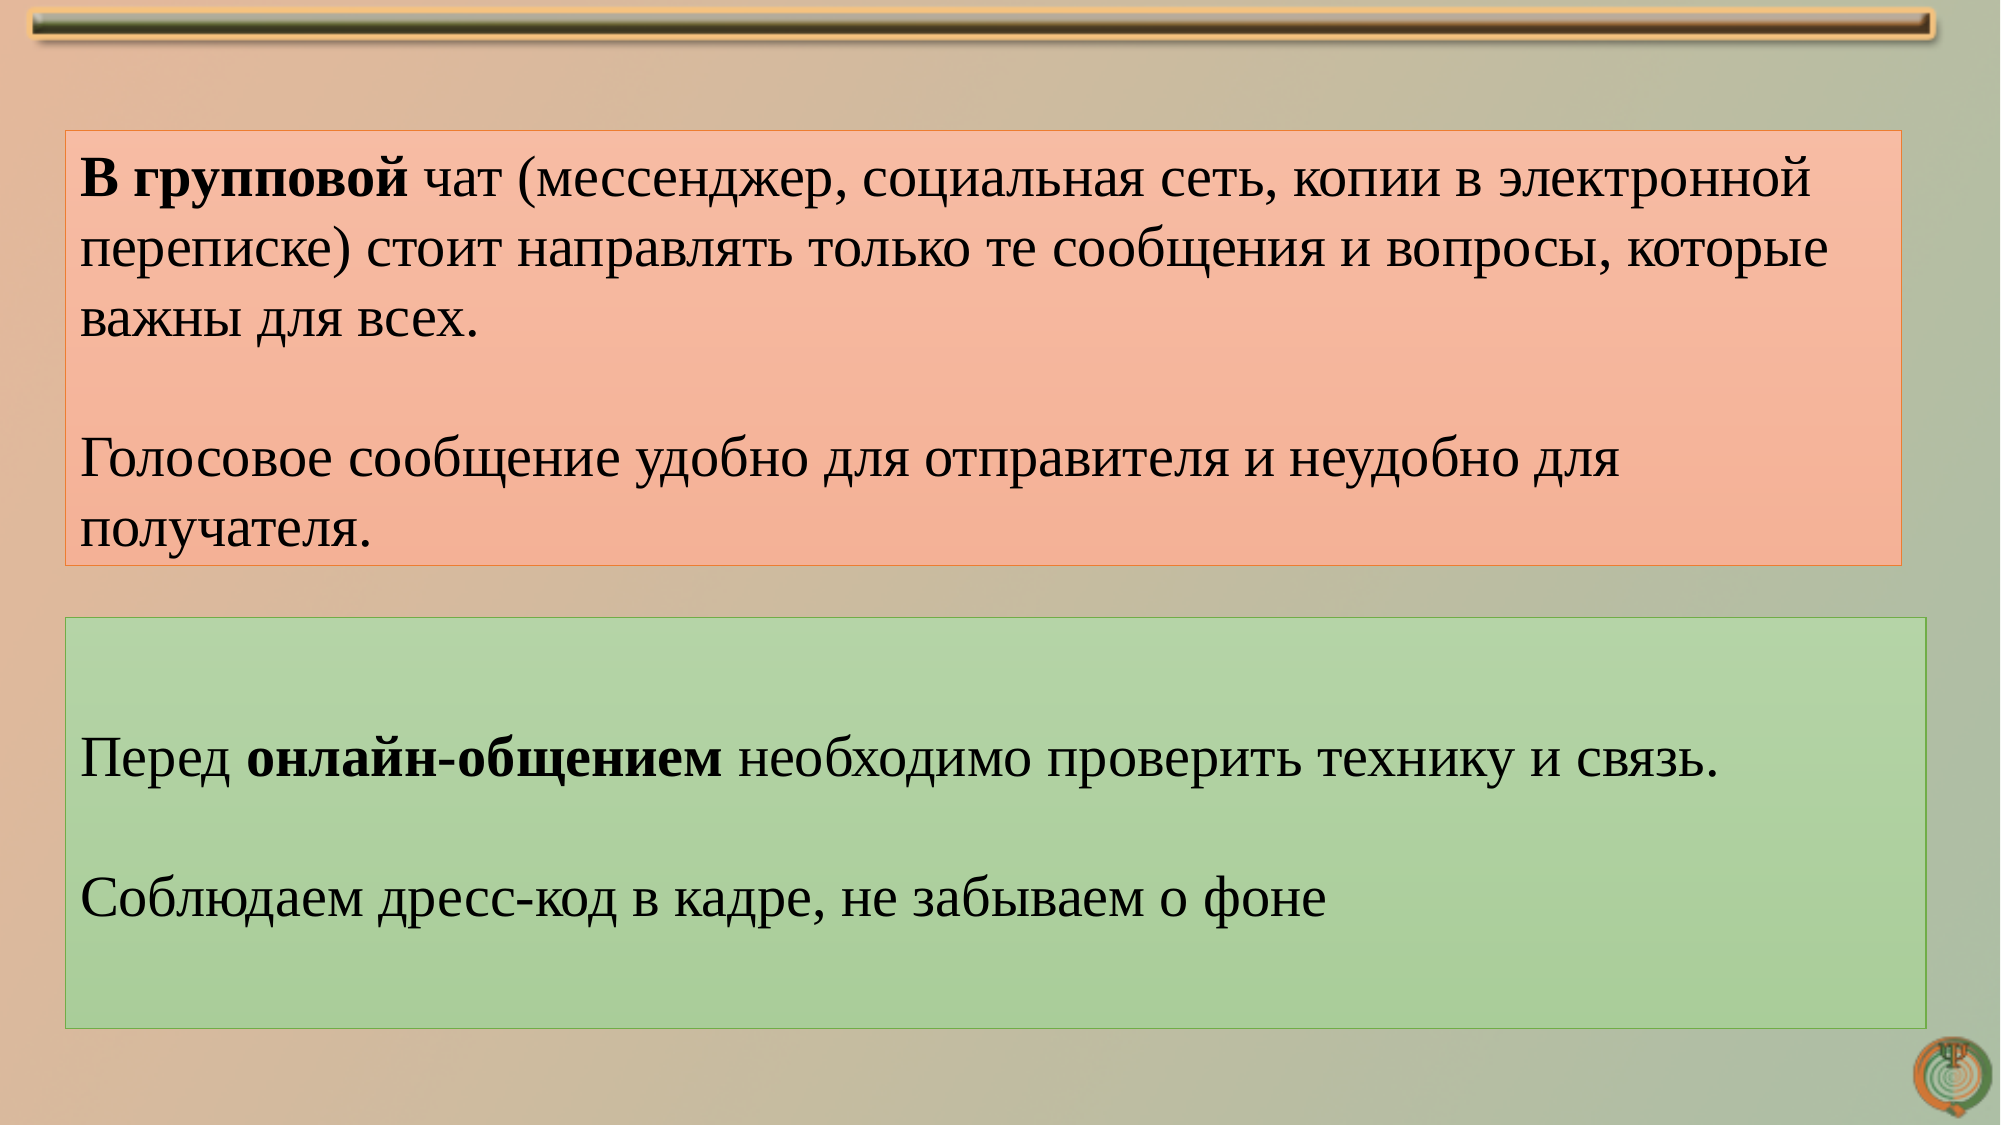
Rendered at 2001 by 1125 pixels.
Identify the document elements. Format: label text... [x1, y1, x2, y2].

picture [0, 0, 2001, 1125]
text_box В групповой чат (мессенджер, социальная сеть, копии в электронной переписке) стоит направлять только те сообщения и вопросы, которые важны для всех. Голосовое сообщение удобно для отправителя и неудобно для получателя. [65, 130, 1902, 566]
text_box Перед онлайн-общением необходимо проверить технику и связь. Соблюдаем дресс-код в кадре, не забываем о фоне [65, 617, 1927, 1029]
